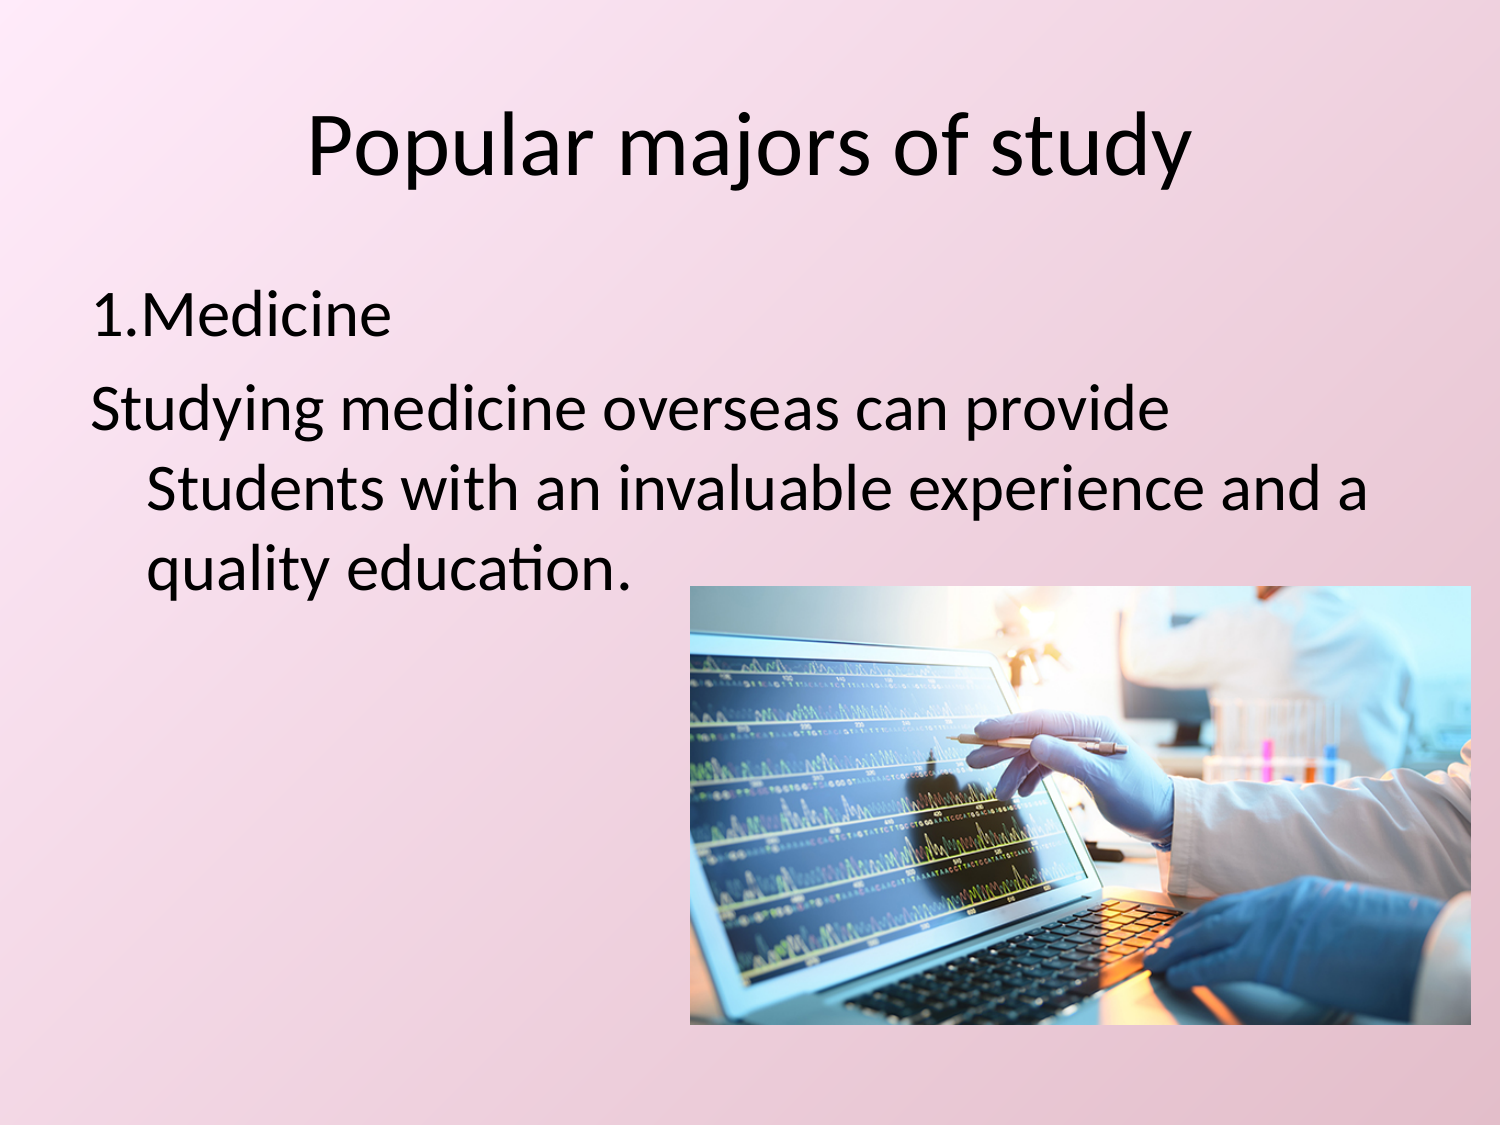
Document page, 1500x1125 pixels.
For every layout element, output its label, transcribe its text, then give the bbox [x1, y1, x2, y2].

title Popular majors of study [75, 45, 1425, 233]
picture [690, 585, 1471, 1025]
list 1.Medicine Studying medicine overseas can provide Students with an invaluable experience and a quality education. [75, 262, 1425, 1005]
